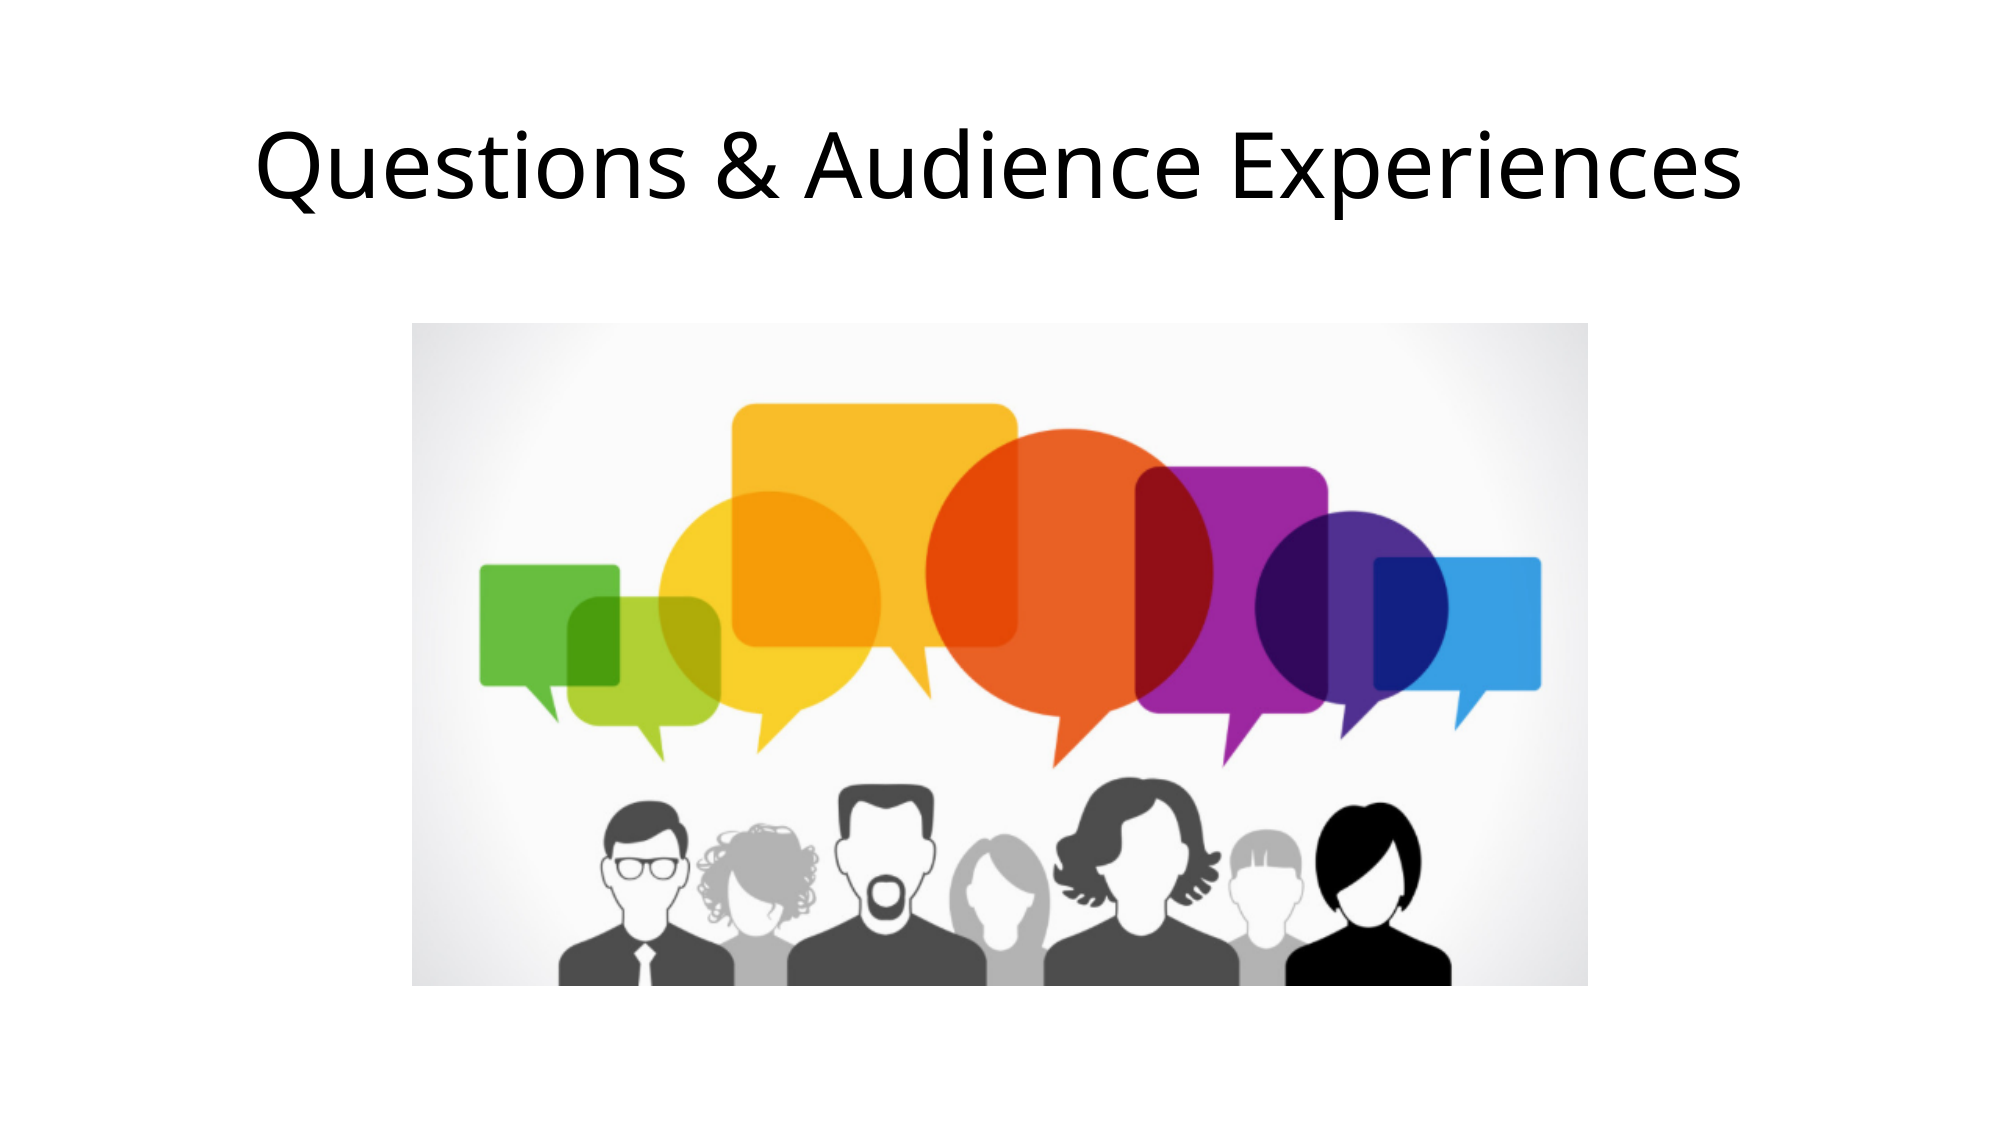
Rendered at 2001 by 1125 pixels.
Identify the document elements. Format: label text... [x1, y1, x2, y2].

title Questions & Audience Experiences [137, 59, 1863, 278]
picture [412, 322, 1588, 986]
